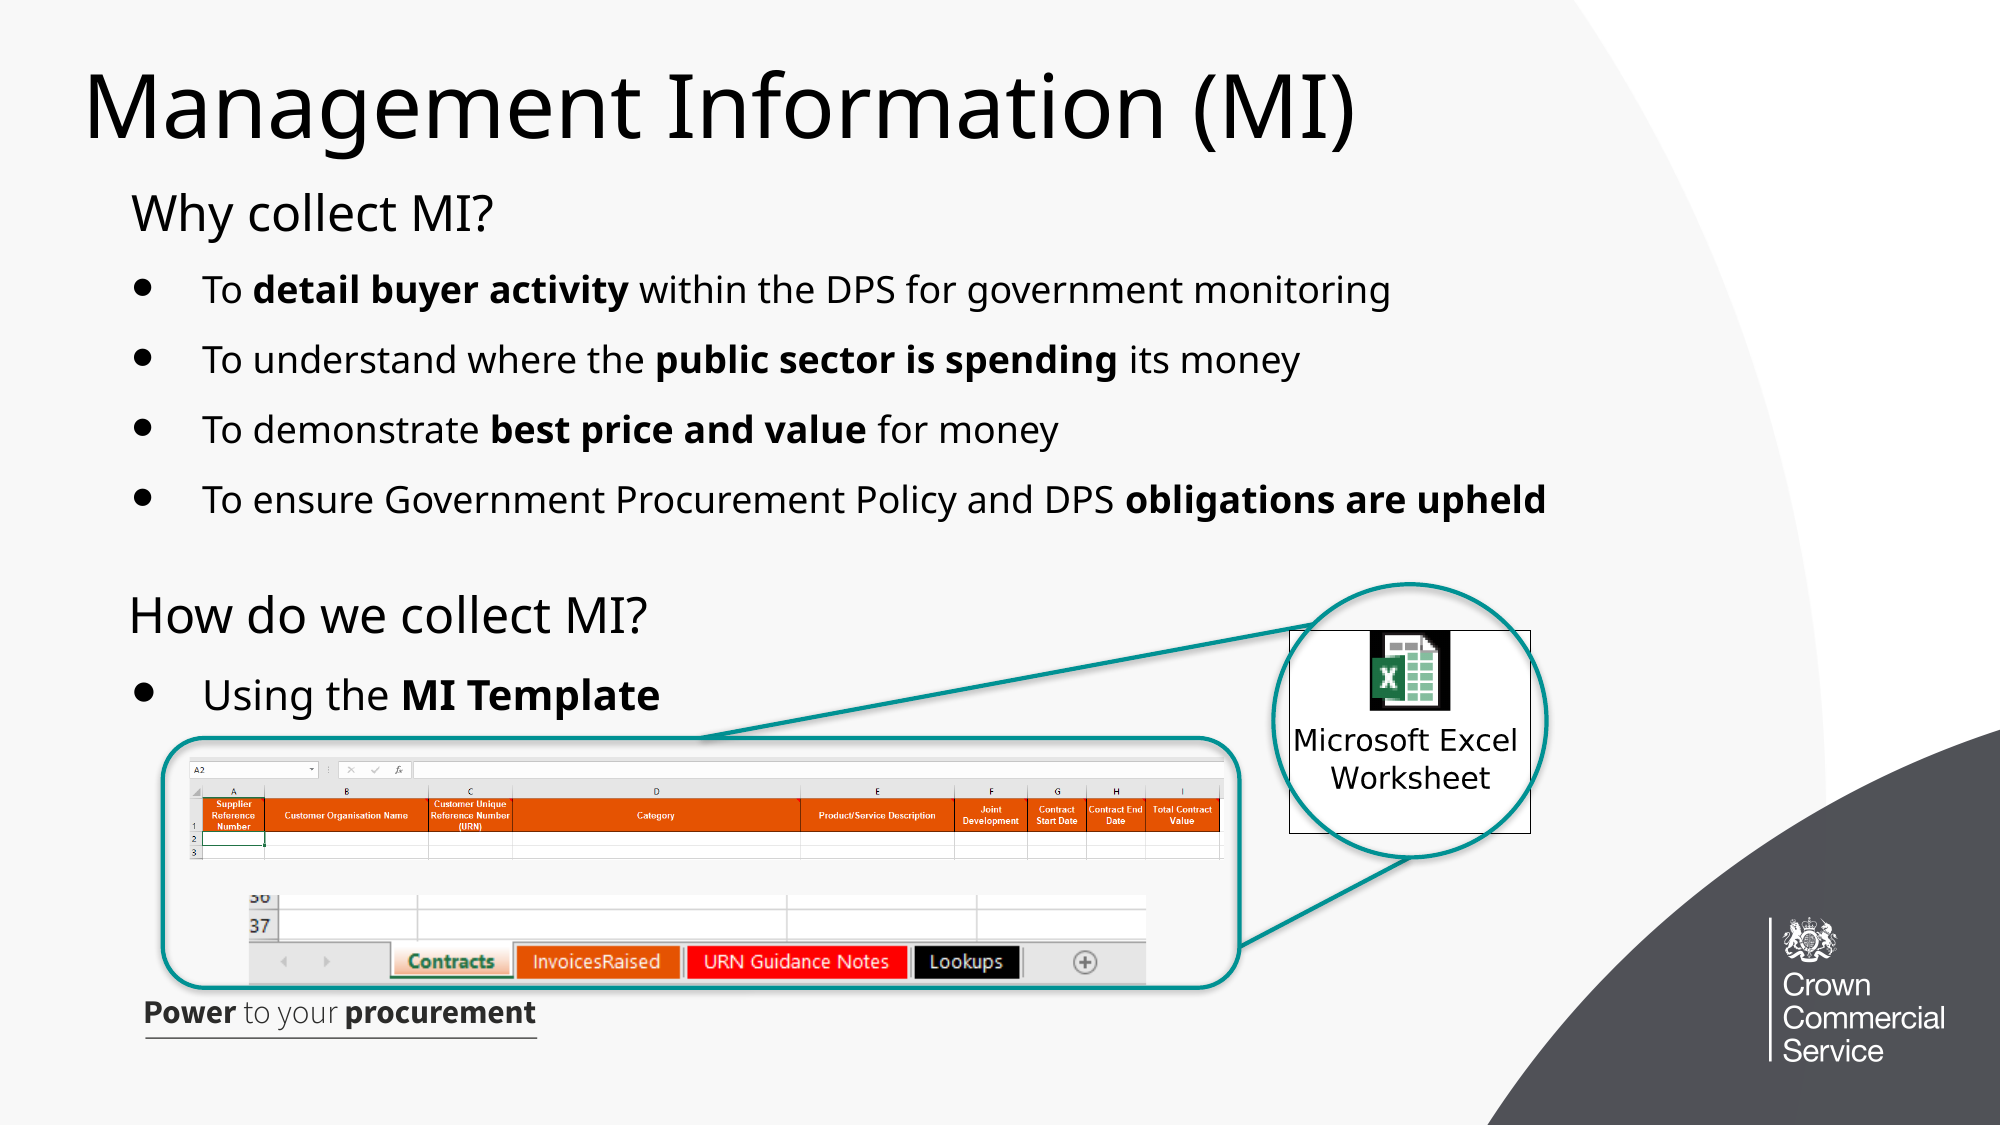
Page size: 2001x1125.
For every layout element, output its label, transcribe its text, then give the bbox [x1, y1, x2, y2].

text_box Why collect MI? To detail buyer activity within the DPS for government monitoring To understand where the public sector is spending its money To demonstrate best price and value for money To ensure Government Procurement Policy and DPS obligations are upheld How do we collect MI? Using the MI Template [82, 161, 1587, 781]
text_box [1243, 857, 1411, 948]
title Management Information (MI) [82, 62, 1875, 201]
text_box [700, 624, 1268, 739]
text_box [1273, 583, 1547, 858]
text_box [162, 737, 1240, 989]
picture [0, 0, 2000, 1125]
